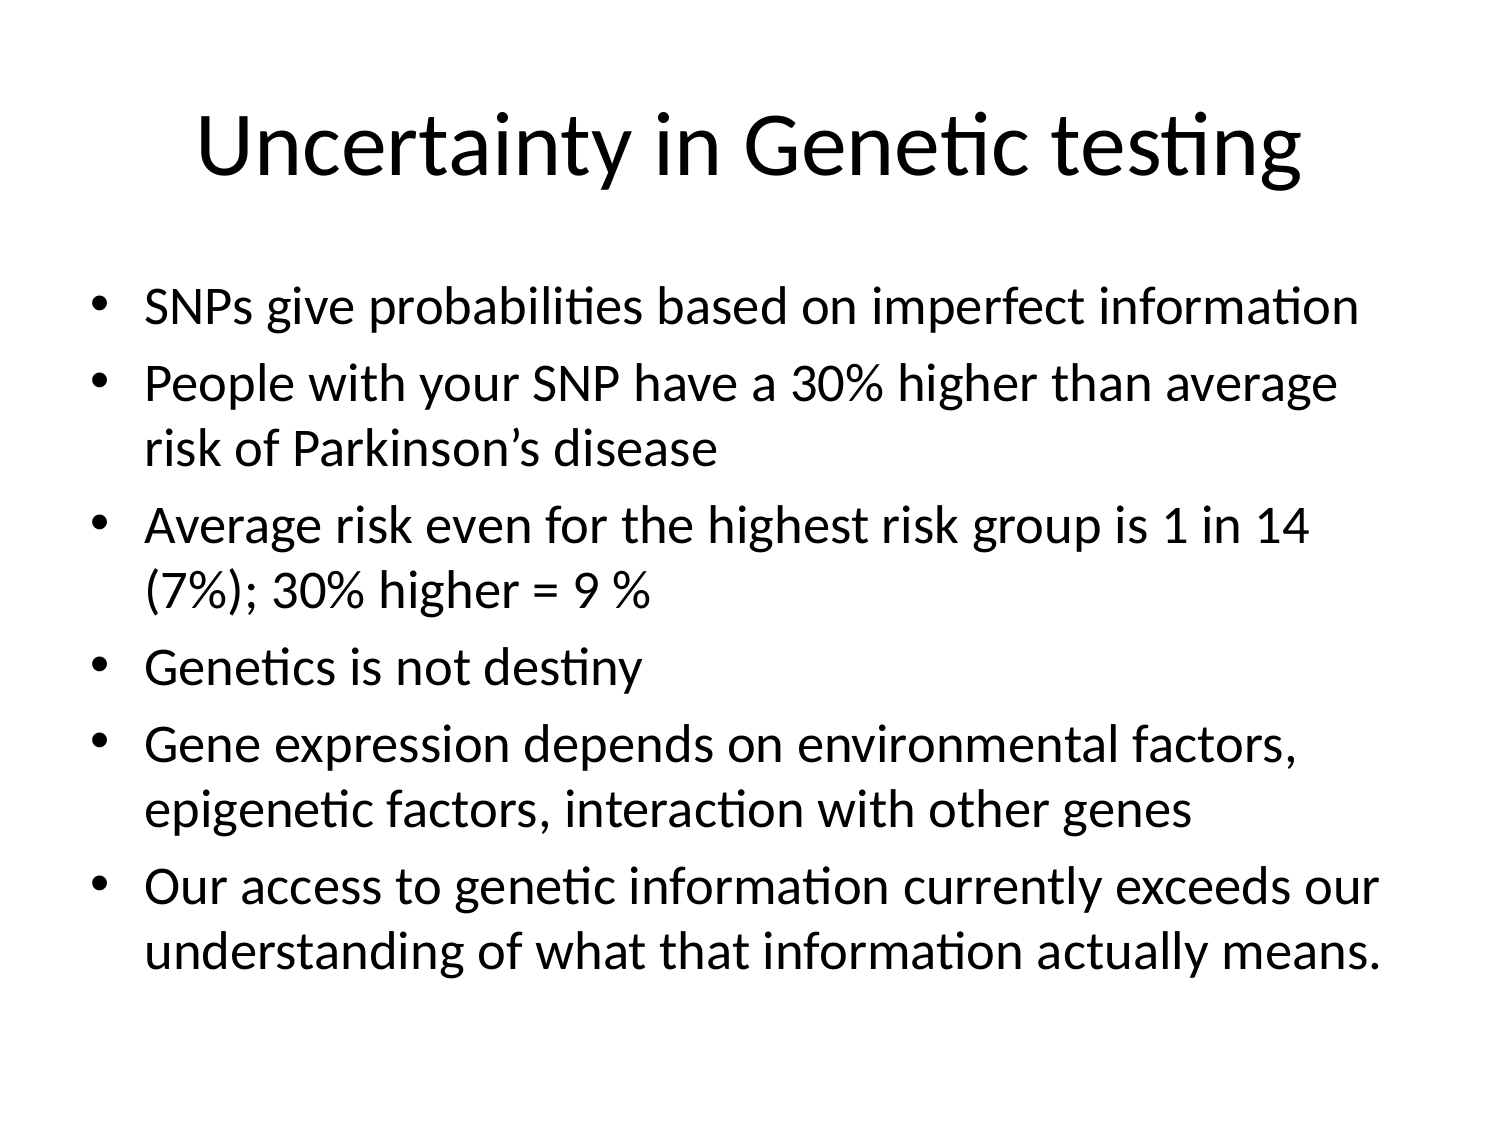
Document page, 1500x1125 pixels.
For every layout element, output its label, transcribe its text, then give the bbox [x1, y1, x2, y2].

list SNPs give probabilities based on imperfect information People with your SNP have a 30% higher than average risk of Parkinson’s disease Average risk even for the highest risk group is 1 in 14 (7%); 30% higher = 9 % Genetics is not destiny Gene expression depends on environmental factors, epigenetic factors, interaction with other genes Our access to genetic information currently exceeds our understanding of what that information actually means. [75, 262, 1425, 1005]
title Uncertainty in Genetic testing [75, 45, 1425, 233]
